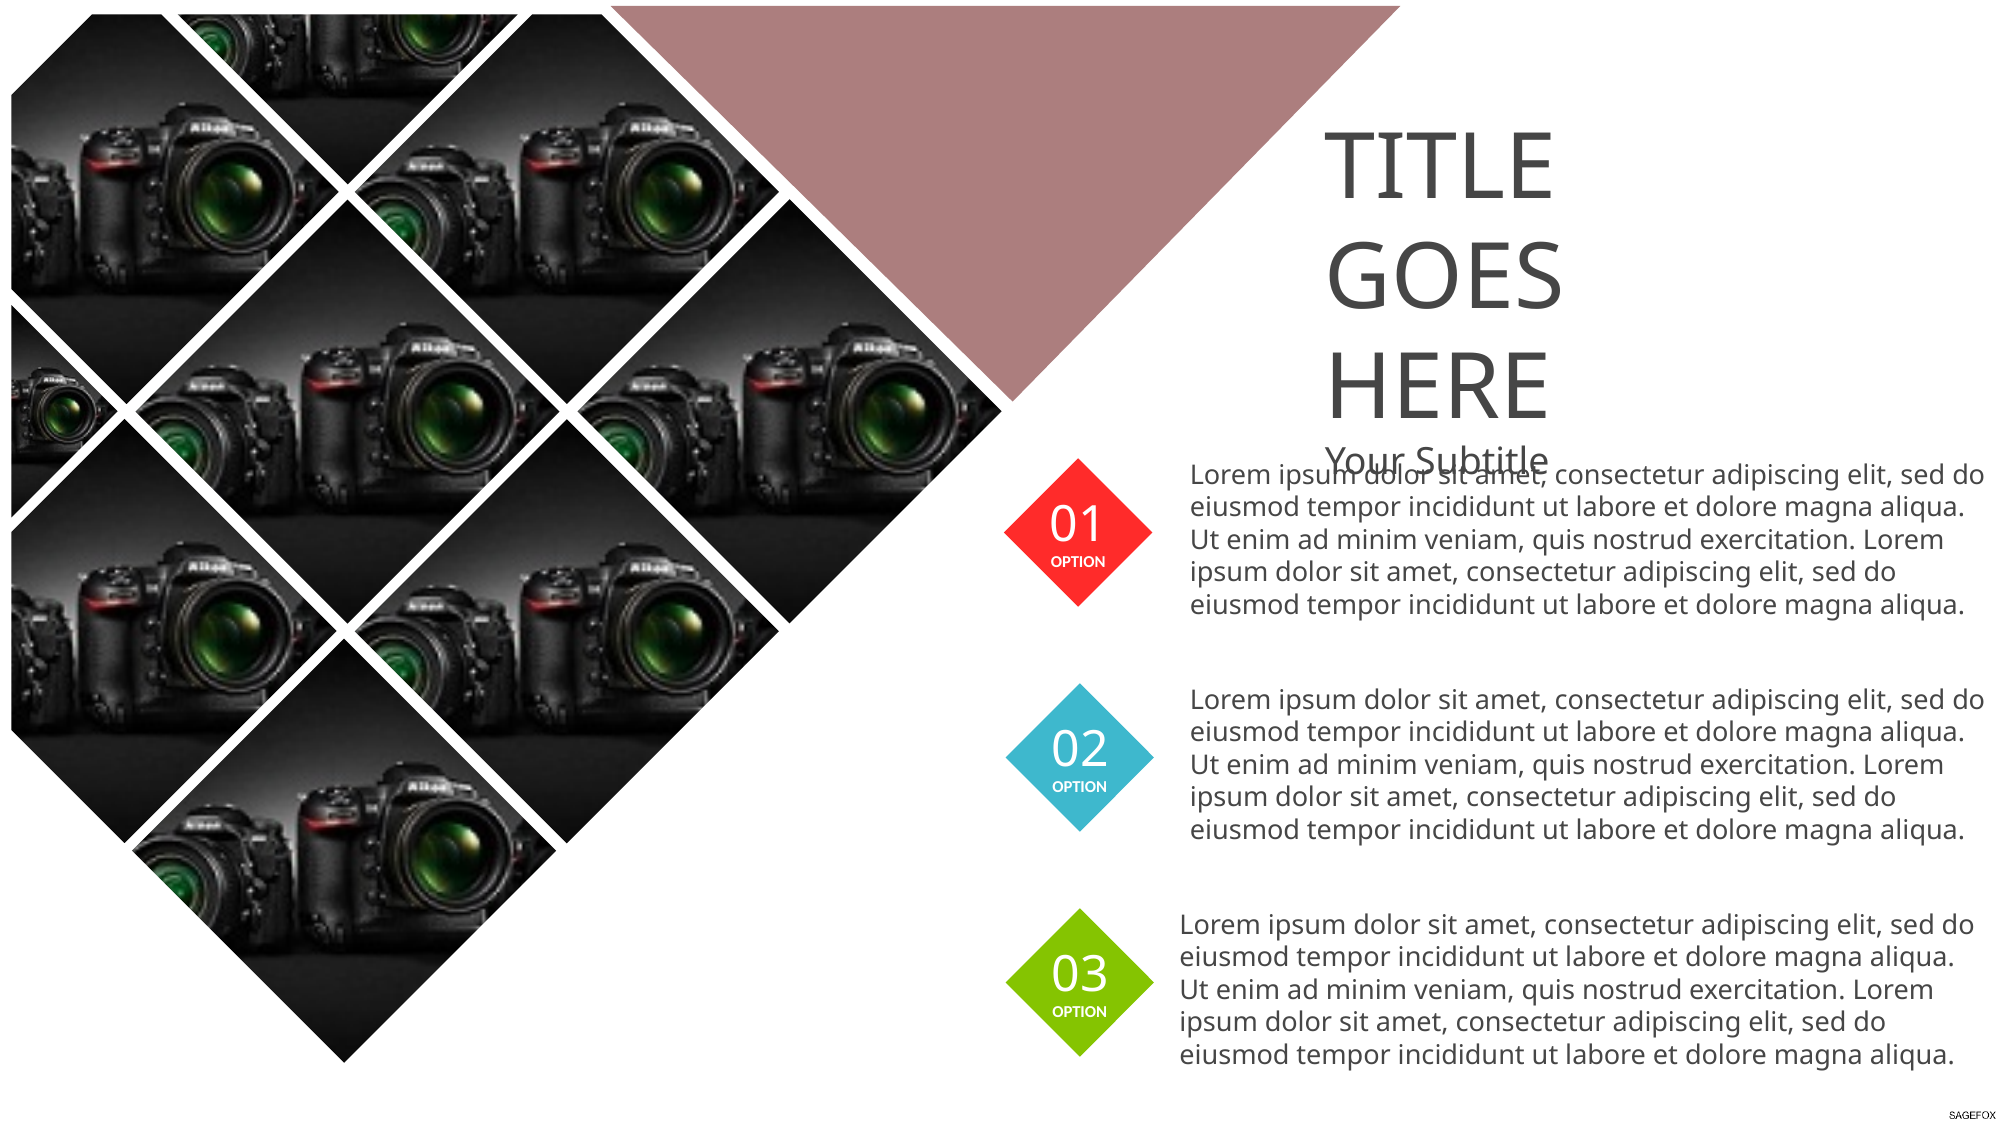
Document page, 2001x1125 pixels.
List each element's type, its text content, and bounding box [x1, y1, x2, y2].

picture [282, 1001, 406, 1063]
picture [1924, 1102, 2000, 1123]
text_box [1026, 929, 1134, 1035]
picture [940, 349, 1002, 473]
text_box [1024, 479, 1132, 585]
text_box Lorem ipsum dolor sit amet, consectetur adipiscing elit, sed do eiusmod tempor incididunt ut labore et dolore magna aliqua. Ut enim ad minim veniam, quis nostrud exercitation. Lorem ipsum dolor sit amet, consectetur adipiscing elit, sed do eiusmod tempor incididunt ut labore et dolore magna aliqua. [1175, 674, 2000, 853]
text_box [0, 0, 940, 1001]
text_box TITLE GOES HERE Your Subtitle [1309, 99, 1825, 490]
text_box Lorem ipsum dolor sit amet, consectetur adipiscing elit, sed do eiusmod tempor incididunt ut labore et dolore magna aliqua. Ut enim ad minim veniam, quis nostrud exercitation. Lorem ipsum dolor sit amet, consectetur adipiscing elit, sed do eiusmod tempor incididunt ut labore et dolore magna aliqua. [1175, 449, 2000, 628]
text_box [1026, 704, 1134, 810]
text_box Lorem ipsum dolor sit amet, consectetur adipiscing elit, sed do eiusmod tempor incididunt ut labore et dolore magna aliqua. Ut enim ad minim veniam, quis nostrud exercitation. Lorem ipsum dolor sit amet, consectetur adipiscing elit, sed do eiusmod tempor incididunt ut labore et dolore magna aliqua. [1164, 899, 1990, 1078]
text_box [940, 4, 1403, 404]
